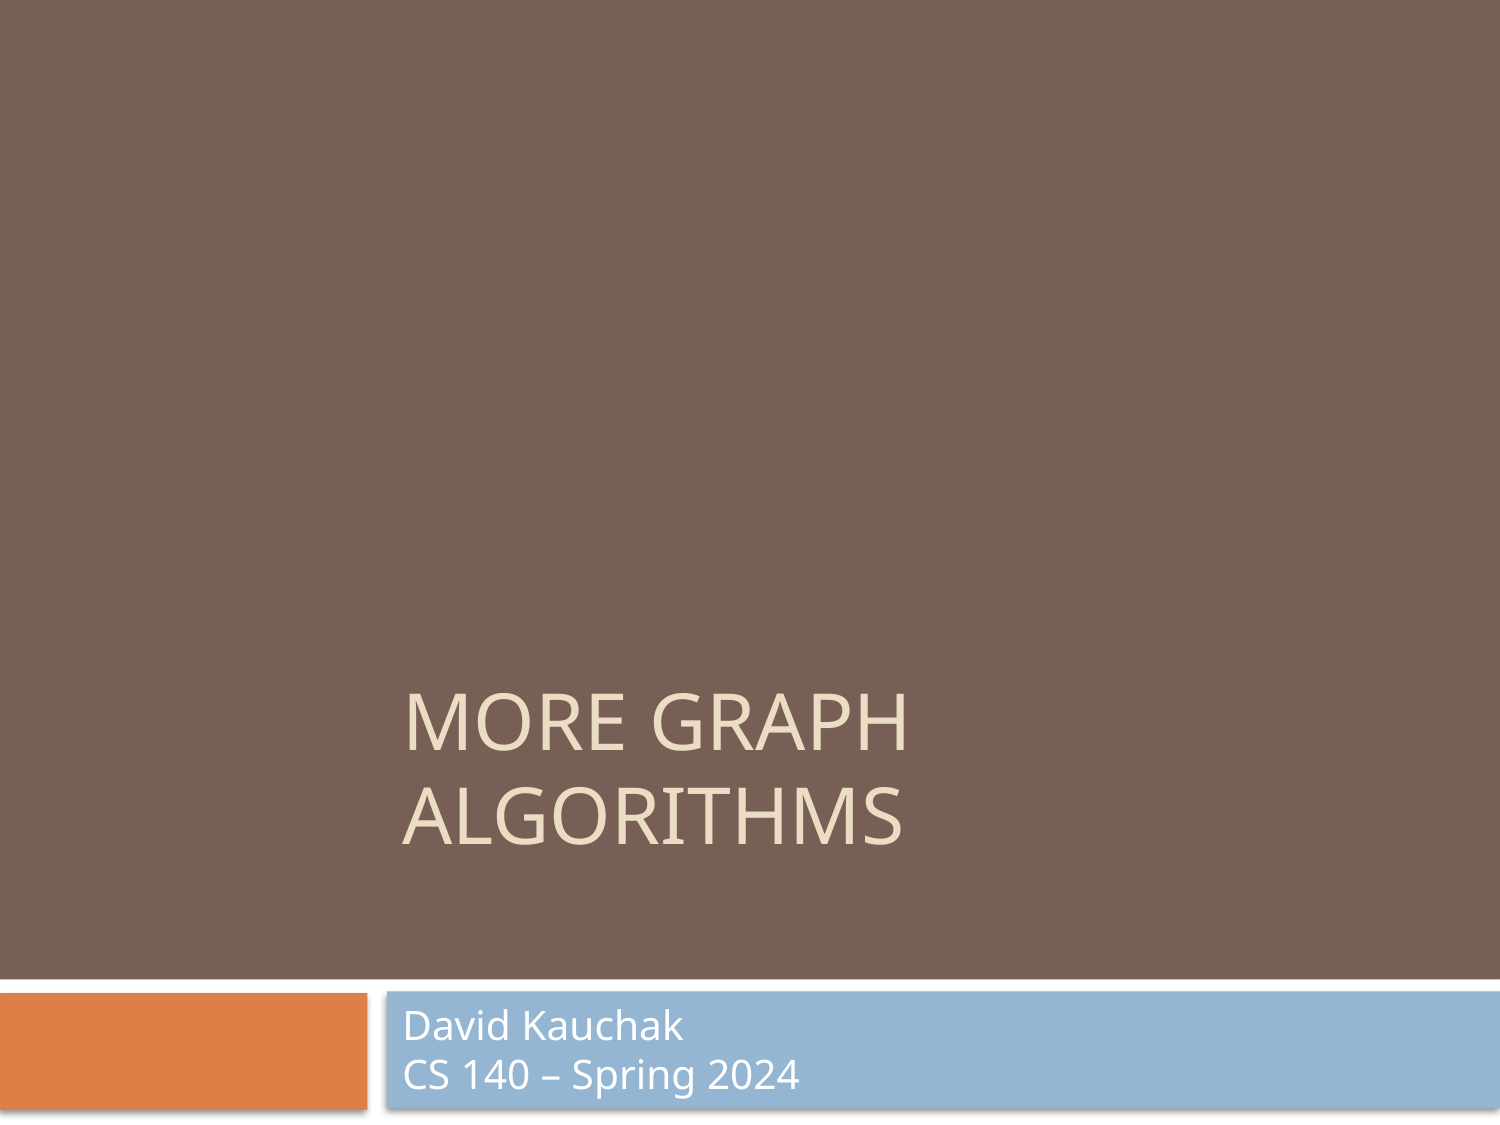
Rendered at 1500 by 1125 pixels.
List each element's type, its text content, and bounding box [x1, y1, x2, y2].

subtitle David Kauchak CS 140 – Spring 2024 [387, 992, 1488, 1105]
title more graph algorithms [387, 662, 1450, 963]
